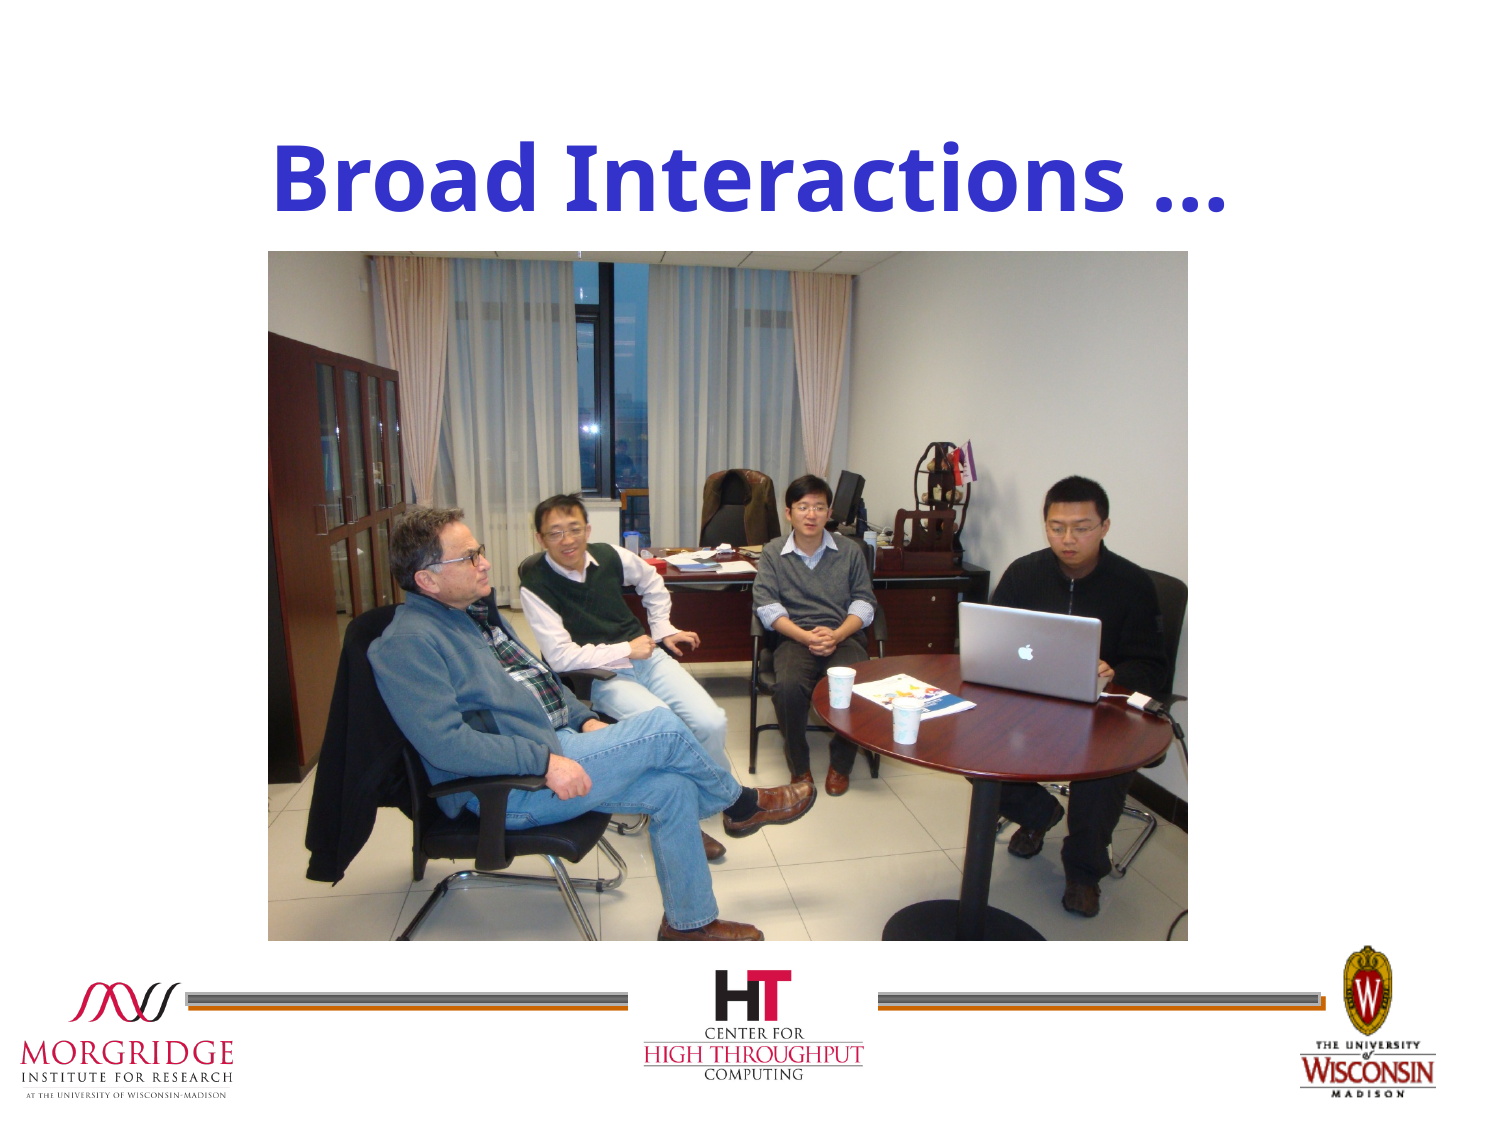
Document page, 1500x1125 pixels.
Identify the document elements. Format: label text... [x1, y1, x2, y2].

picture [20, 982, 233, 1100]
title Broad Interactions … [112, 99, 1388, 250]
picture [1300, 944, 1436, 1101]
picture [628, 953, 878, 1095]
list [268, 251, 1188, 941]
